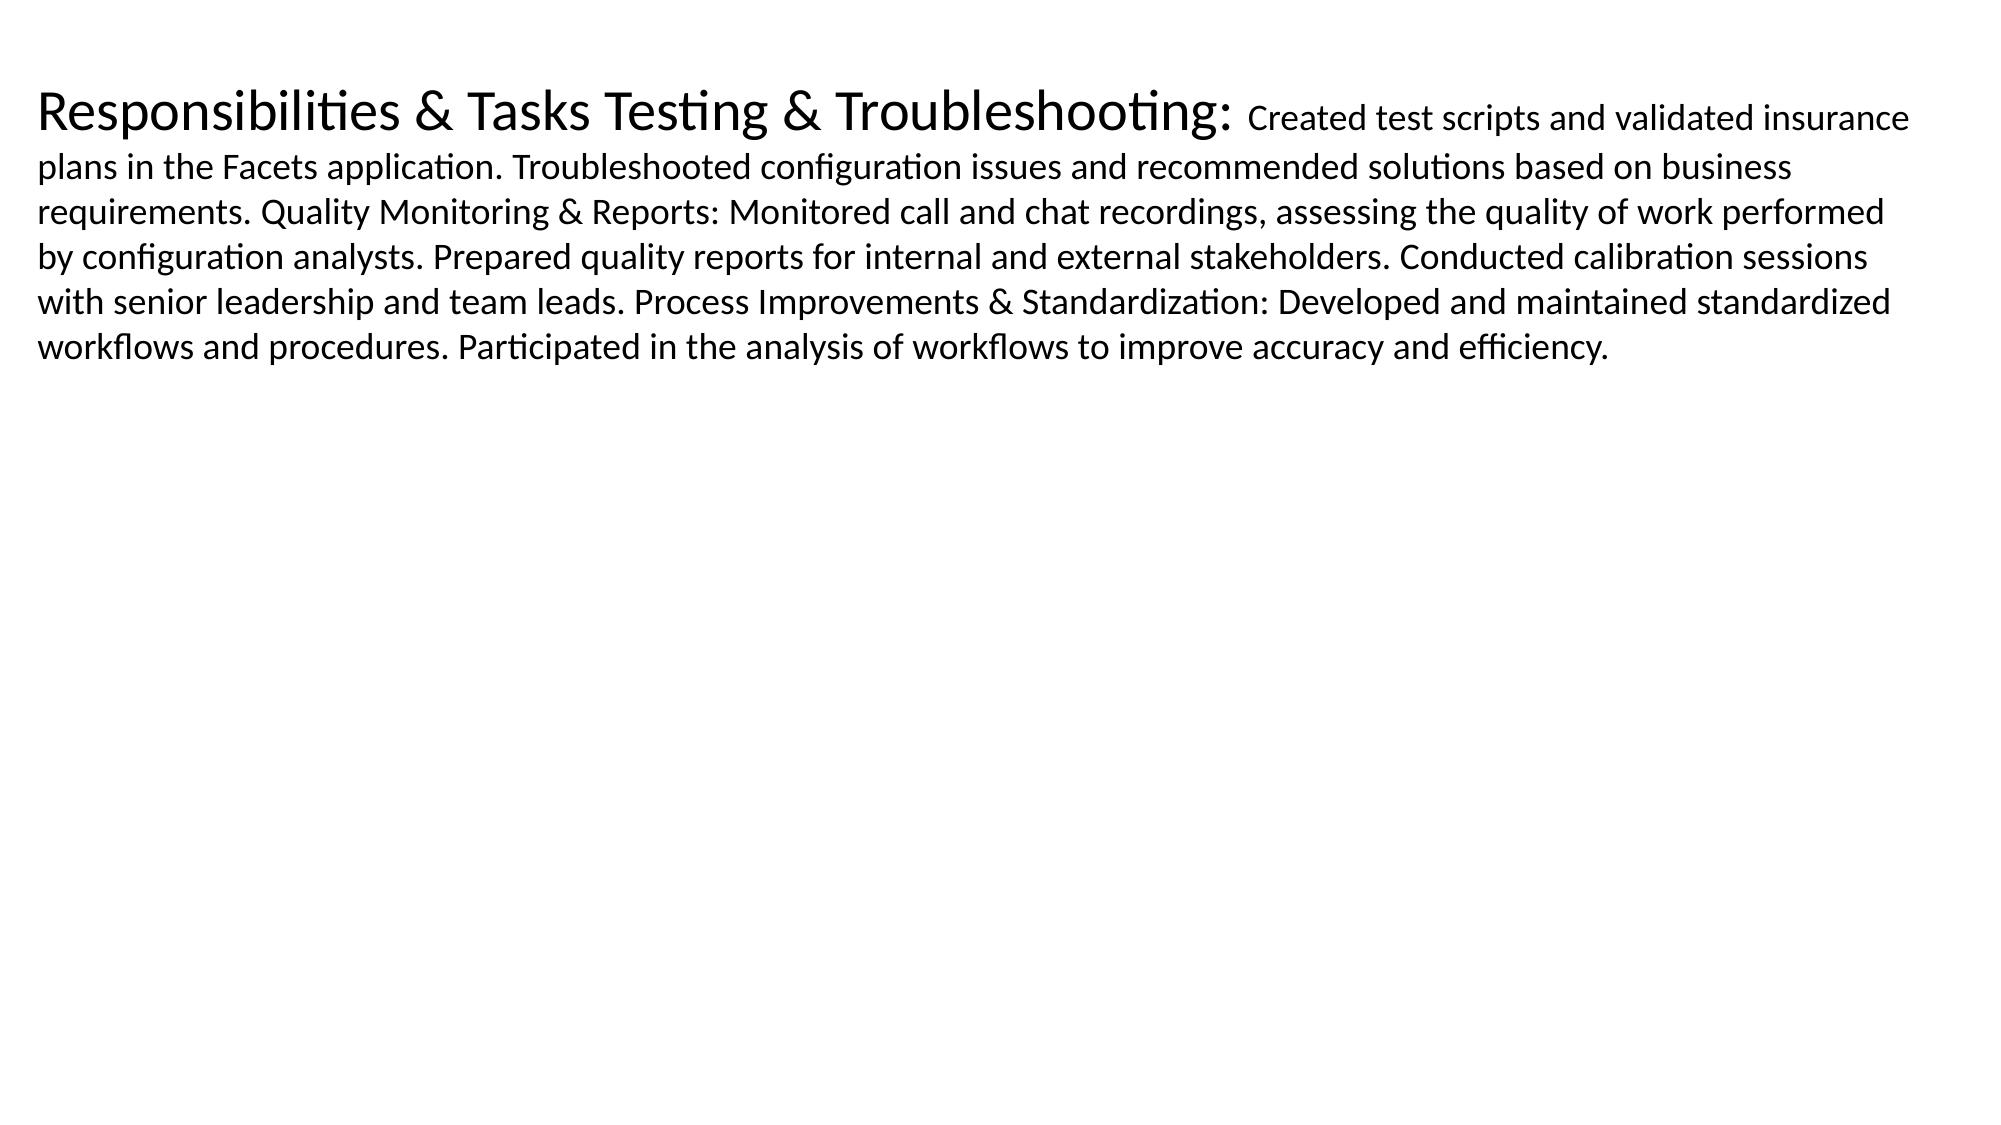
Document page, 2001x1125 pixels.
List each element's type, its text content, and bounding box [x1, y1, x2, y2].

text_box Responsibilities & Tasks Testing & Troubleshooting: Created test scripts and validated insurance plans in the Facets application. Troubleshooted configuration issues and recommended solutions based on business requirements. Quality Monitoring & Reports: Monitored call and chat recordings, assessing the quality of work performed by configuration analysts. Prepared quality reports for internal and external stakeholders. Conducted calibration sessions with senior leadership and team leads. Process Improvements & Standardization: Developed and maintained standardized workflows and procedures. Participated in the analysis of workflows to improve accuracy and efficiency. [22, 64, 1947, 375]
